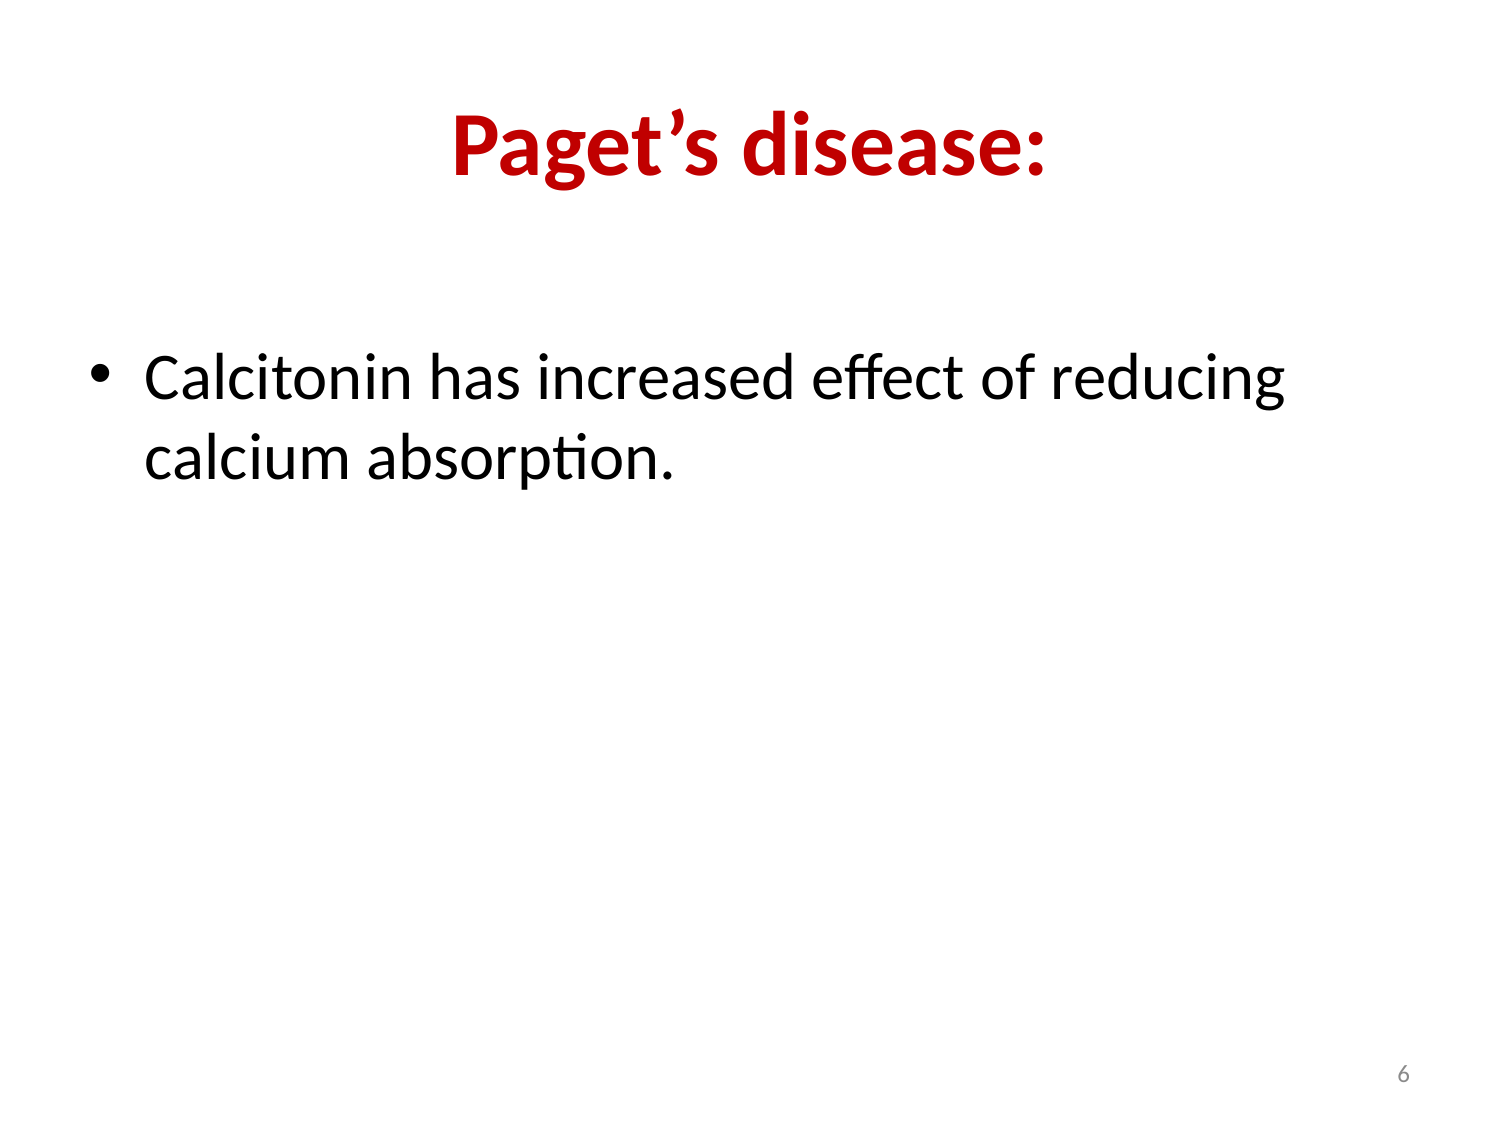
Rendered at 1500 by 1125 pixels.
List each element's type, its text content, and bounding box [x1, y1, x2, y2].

slide_number 6 [1074, 1042, 1425, 1103]
title Paget’s disease: [75, 45, 1425, 233]
list Calcitonin has increased effect of reducing calcium absorption. [73, 324, 1424, 905]
